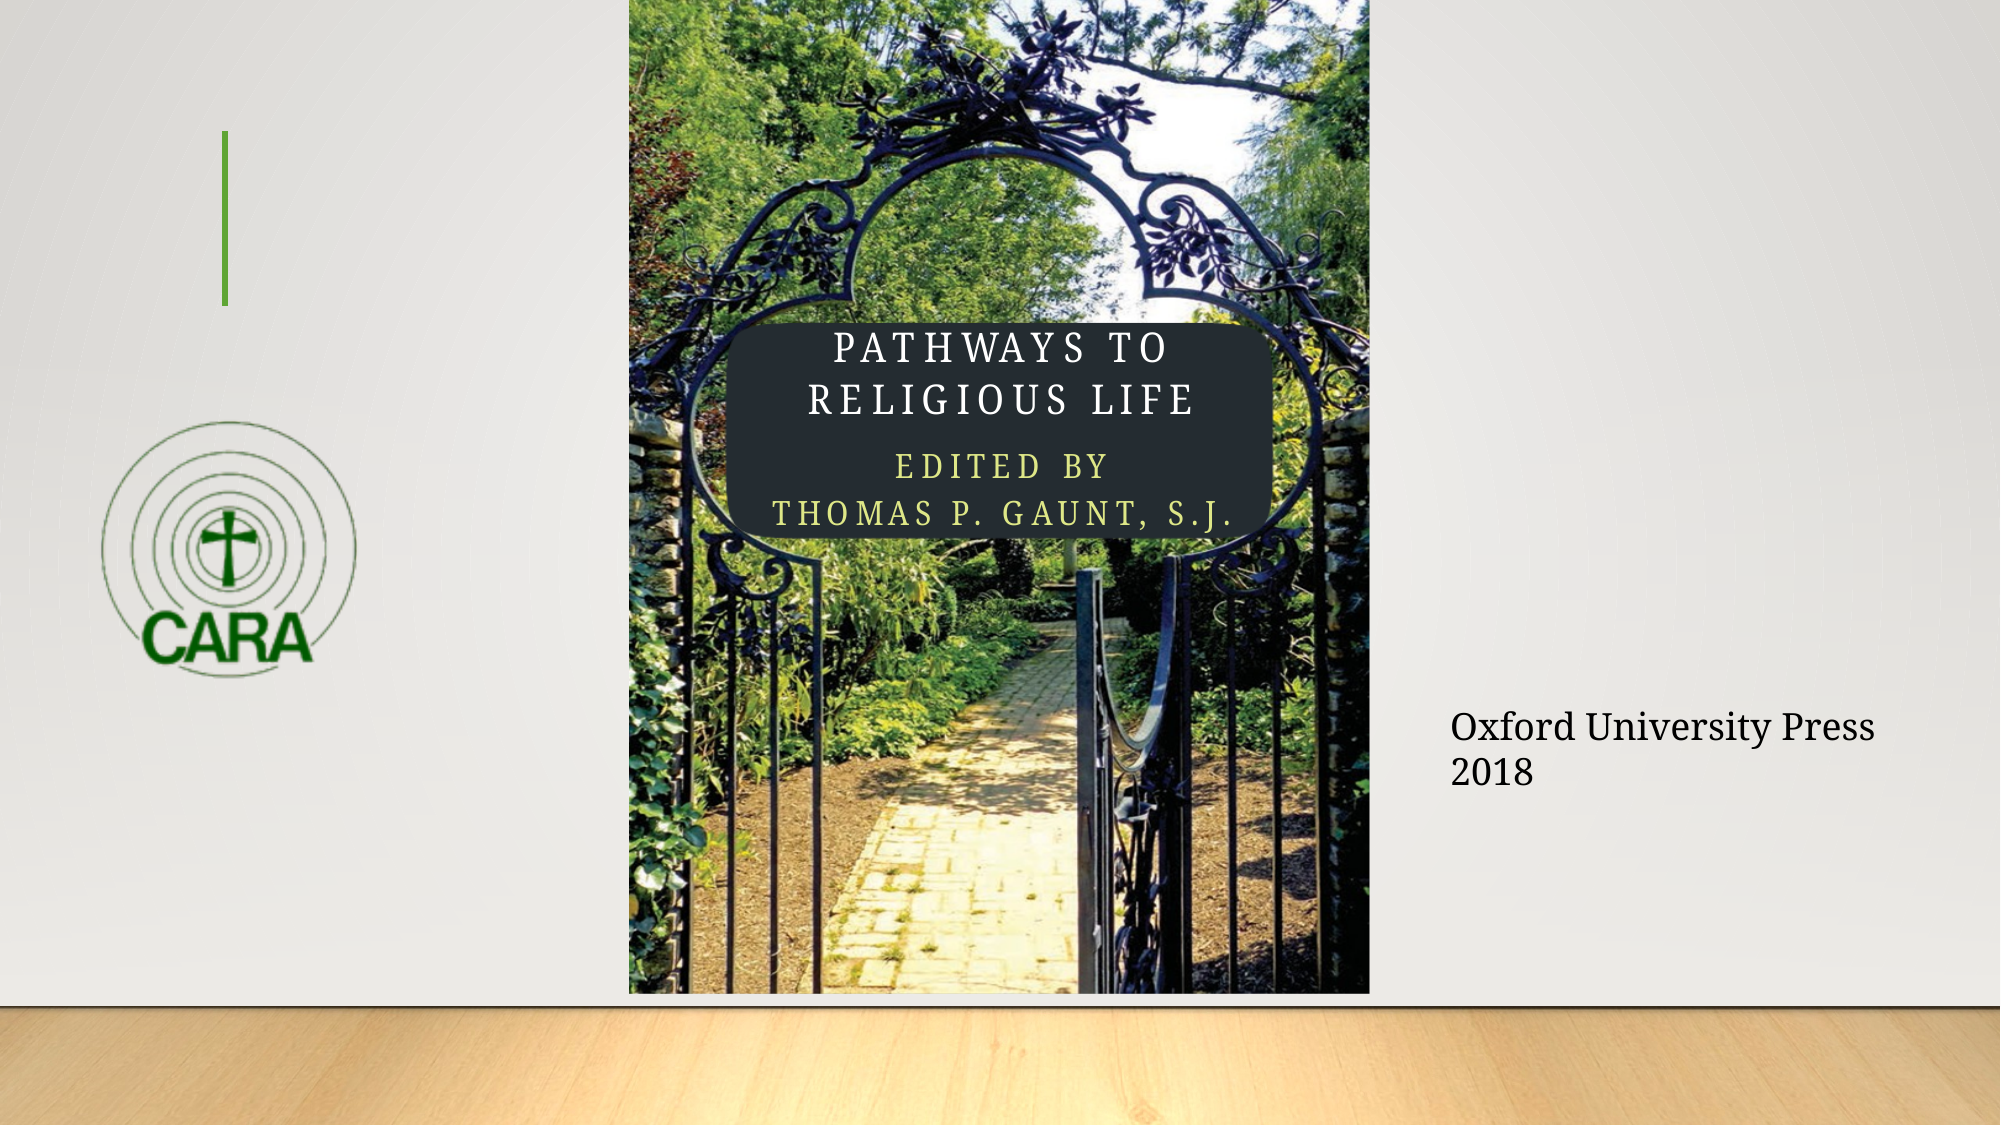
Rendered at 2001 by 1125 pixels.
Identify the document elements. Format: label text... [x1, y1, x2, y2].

text_box Oxford University Press 2018 [1435, 695, 1940, 801]
picture [629, 0, 1371, 995]
picture [75, 400, 379, 725]
picture [0, 1006, 2000, 1125]
